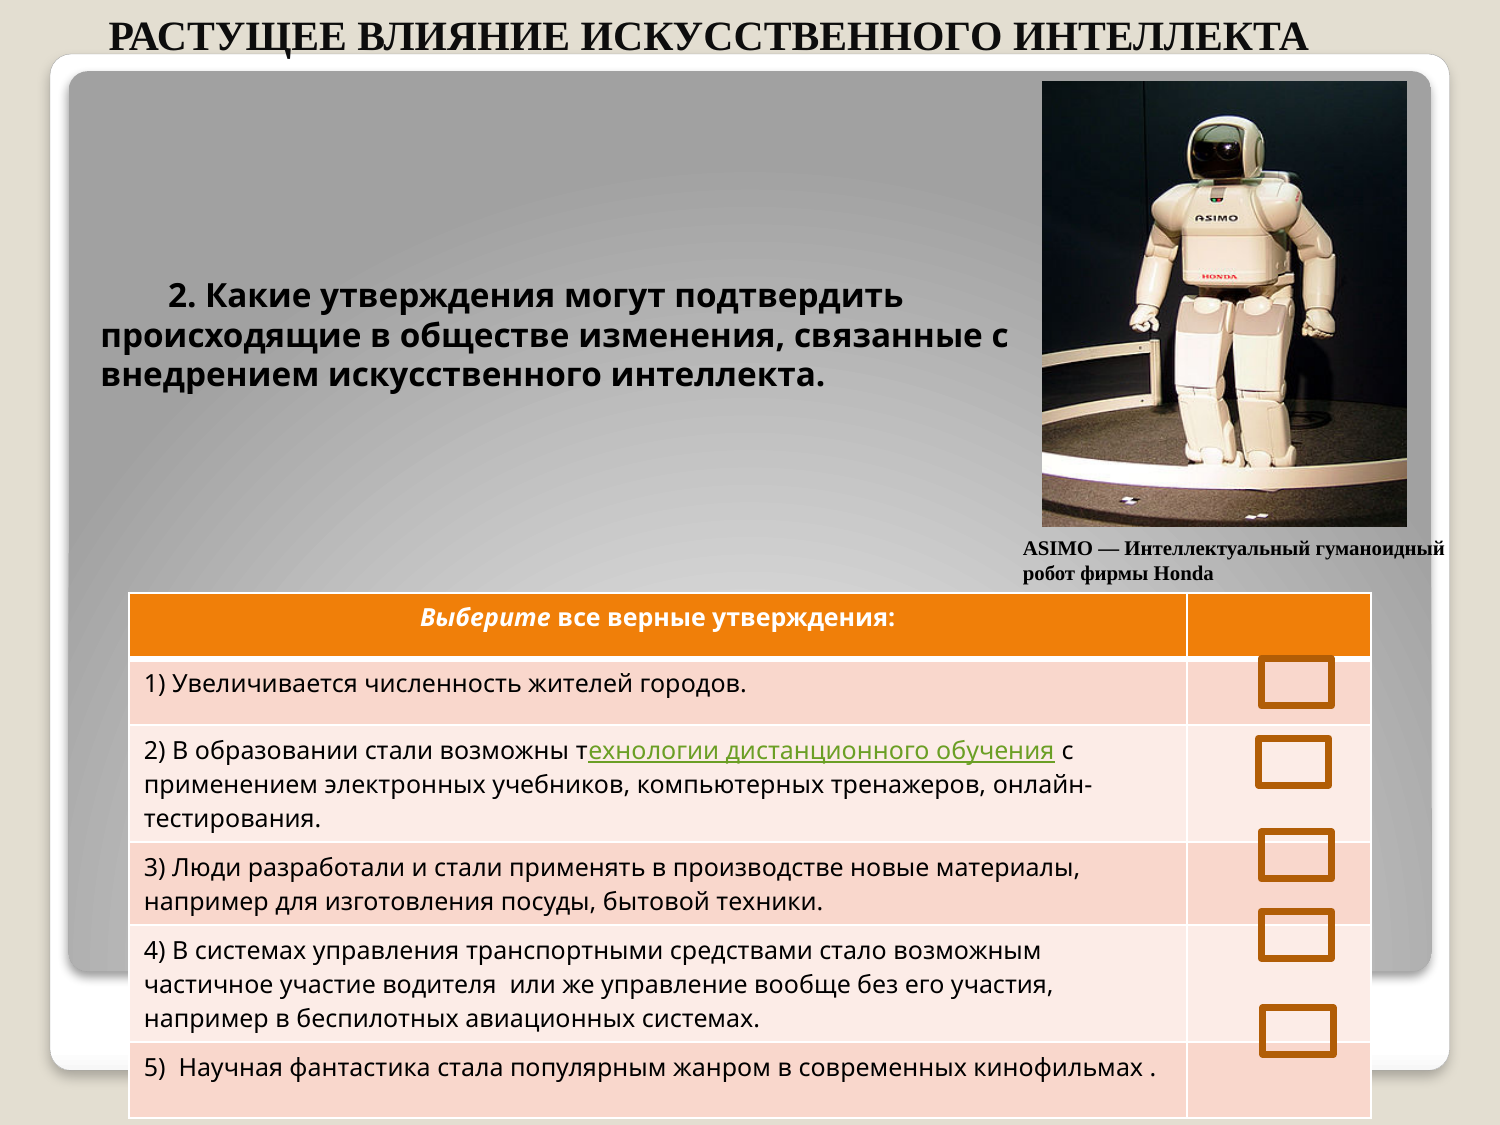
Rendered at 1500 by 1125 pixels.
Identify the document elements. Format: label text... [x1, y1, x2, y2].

table_cell [1188, 926, 1370, 1041]
table_header [1188, 594, 1370, 656]
table_cell [1188, 726, 1370, 841]
title РАСТУЩЕЕ ВЛИЯНИЕ ИСКУССТВЕННОГО ИНТЕЛЛЕКТА [93, 0, 1437, 67]
table_cell 5) Научная фантастика стала популярным жанром в современных кинофильмах . [130, 1043, 1186, 1117]
text_box [1255, 735, 1332, 789]
table_cell 4) В системах управления транспортными средствами стало возможным частичное участие водителя или же управление вообще без его участия, например в беспилотных авиационных системах. [130, 926, 1186, 1041]
picture [1042, 81, 1407, 528]
table_cell [1188, 662, 1370, 724]
table_cell [1188, 1043, 1370, 1117]
text_box [1259, 1004, 1337, 1058]
text_box [1258, 908, 1335, 962]
list 2. Какие утверждения могут подтвердить происходящие в обществе изменения, связанные с внедрением искусственного интеллекта. [70, 93, 1035, 774]
table_cell 1) Увеличивается численность жителей городов. [130, 662, 1186, 724]
table_cell 3) Люди разработали и стали применять в производстве новые материалы, например для изготовления посуды, бытовой техники. [130, 843, 1186, 924]
text_box [1258, 828, 1335, 882]
table_header Выберите все верные утверждения: [130, 594, 1186, 656]
table_cell [1188, 843, 1370, 924]
text_box ASIMO — Интеллектуальный гуманоидный робот фирмы Honda [1007, 527, 1477, 593]
text_box [1258, 655, 1335, 709]
table_cell 2) В образовании стали возможны технологии дистанционного обучения с применением электронных учебников, компьютерных тренажеров, онлайн-тестирования. [130, 726, 1186, 841]
